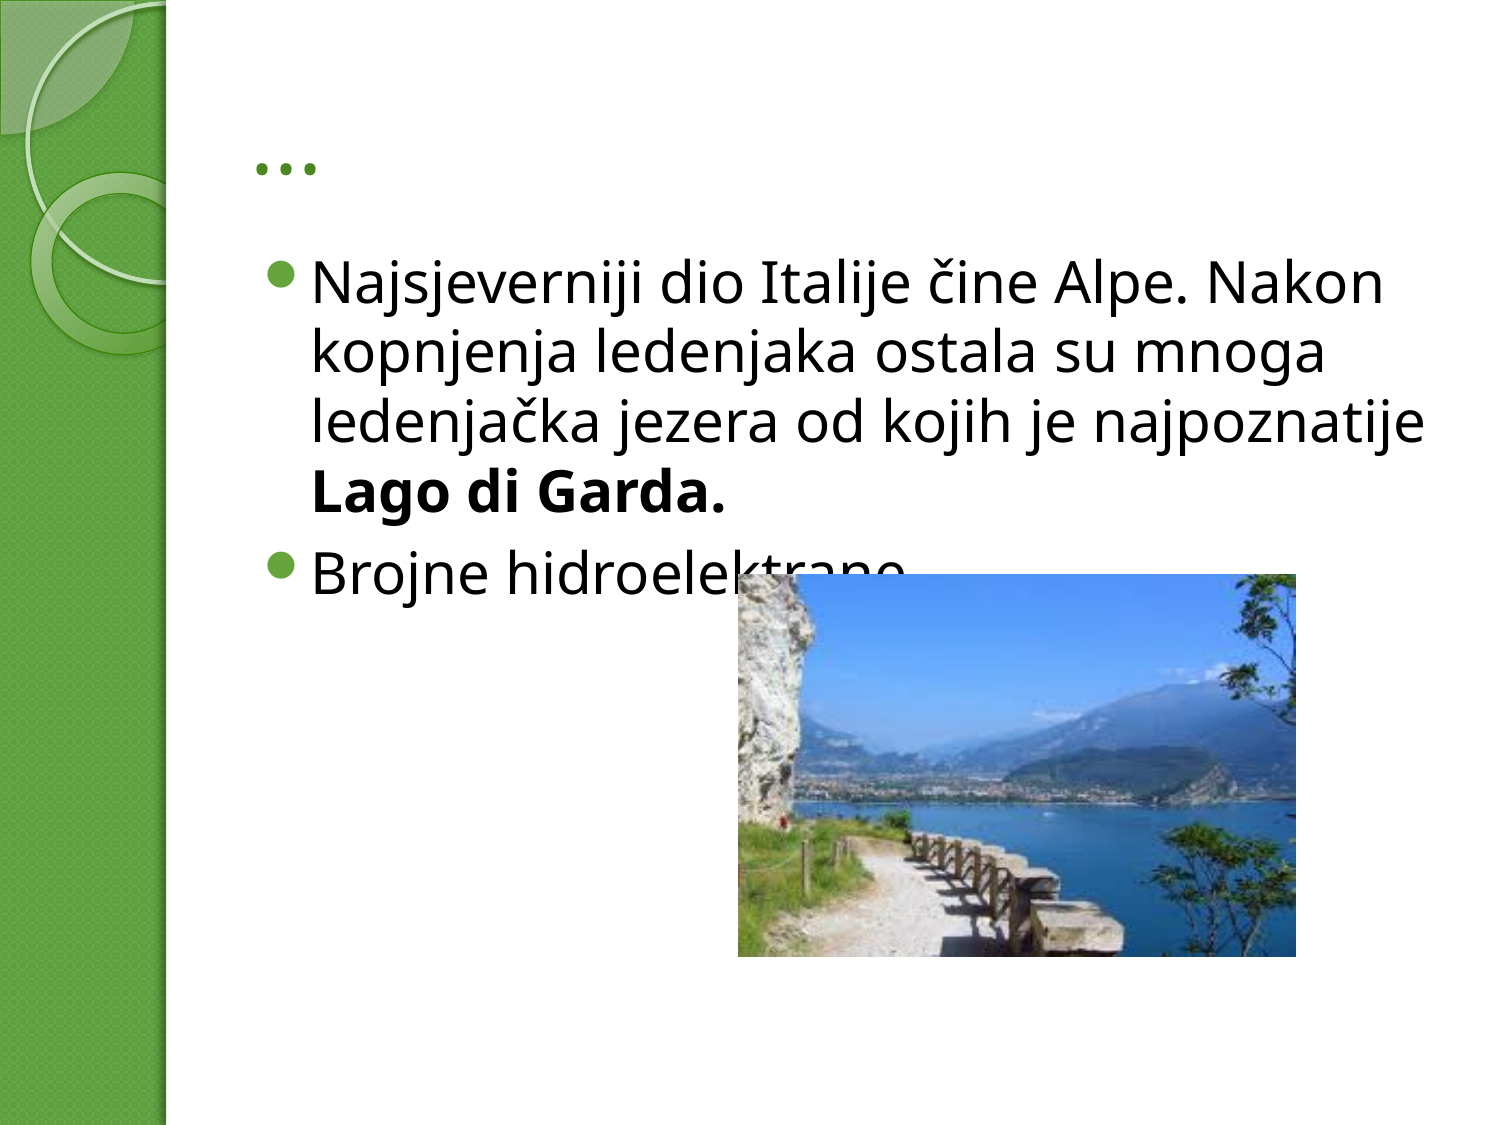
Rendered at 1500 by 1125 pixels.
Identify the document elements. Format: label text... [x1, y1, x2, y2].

title ... [235, 45, 1466, 233]
list Najsjeverniji dio Italije čine Alpe. Nakon kopnjenja ledenjaka ostala su mnoga ledenjačka jezera od kojih je najpoznatije Lago di Garda. Brojne hidroelektrane. [235, 237, 1466, 1025]
picture [737, 573, 1296, 957]
